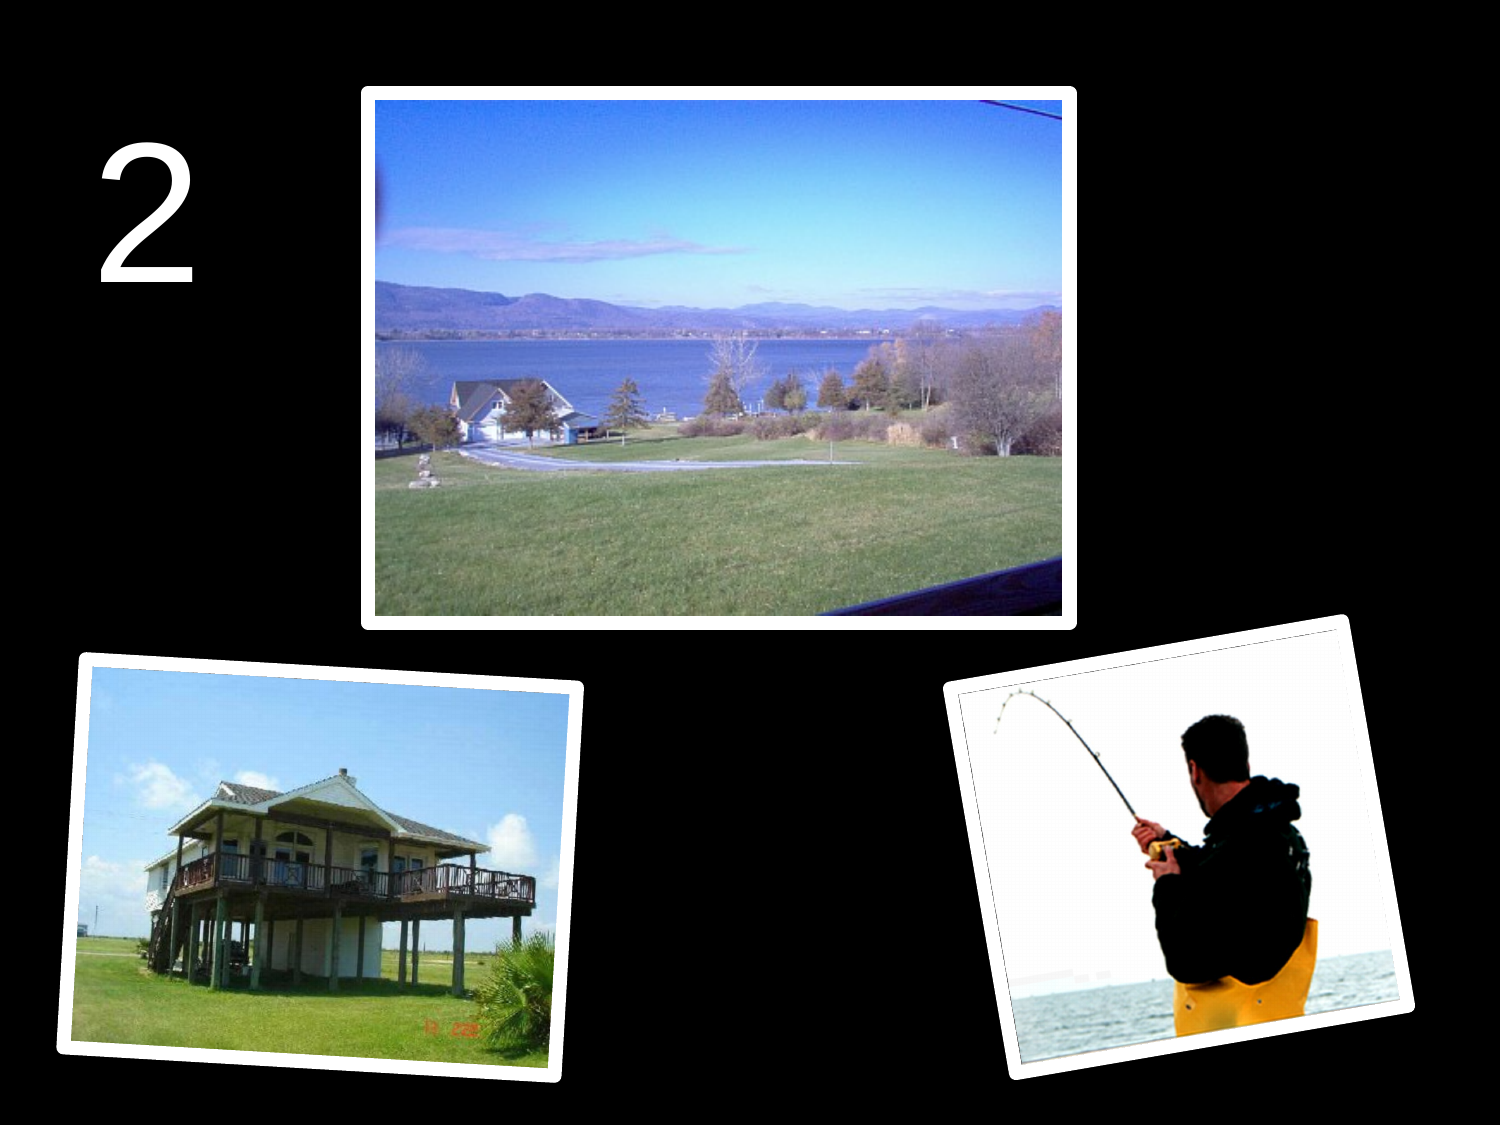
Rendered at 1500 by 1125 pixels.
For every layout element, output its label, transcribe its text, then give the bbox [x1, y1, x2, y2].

text_box 2 [76, 74, 250, 330]
picture [71, 667, 569, 1068]
picture [959, 630, 1399, 1064]
picture [374, 99, 1063, 616]
